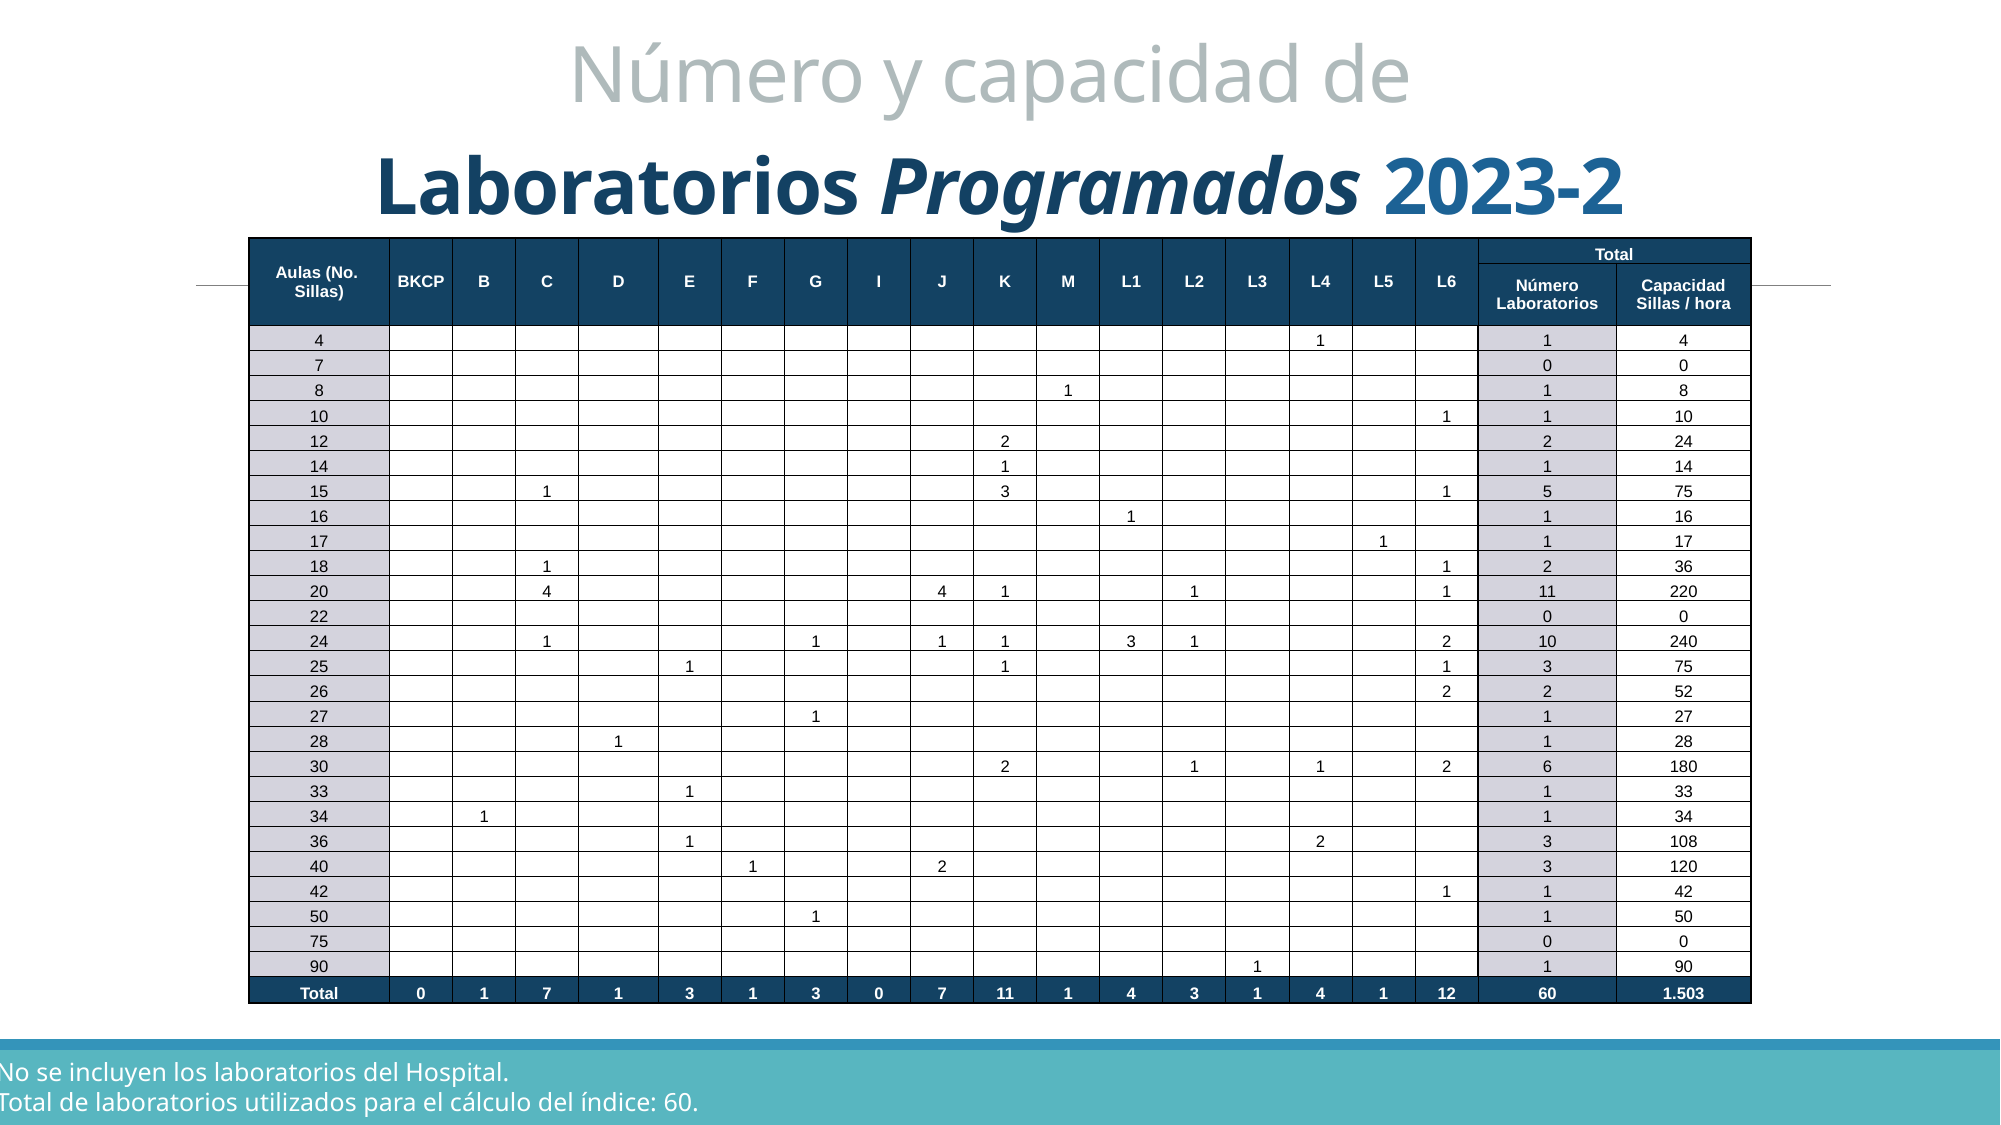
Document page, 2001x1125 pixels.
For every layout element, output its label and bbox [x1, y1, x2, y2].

table_cell [516, 651, 578, 675]
table_cell [722, 451, 784, 475]
table_cell [1163, 852, 1225, 876]
table_header [659, 239, 721, 325]
table_cell [579, 777, 658, 801]
table_cell [1226, 651, 1289, 675]
table_cell [1163, 501, 1225, 525]
table_cell [390, 777, 452, 801]
table_cell [785, 802, 847, 826]
table_cell [848, 927, 910, 951]
table_cell [659, 676, 721, 701]
table_cell [911, 777, 973, 801]
table_cell [516, 551, 578, 575]
table_cell [516, 626, 578, 650]
table_cell [974, 927, 1036, 951]
table_cell [974, 702, 1036, 726]
table_cell [1479, 651, 1616, 675]
table_cell [1353, 651, 1415, 675]
table_cell [1416, 676, 1477, 701]
table_cell [1290, 501, 1352, 525]
table_cell [1416, 501, 1477, 525]
table_cell [1290, 576, 1352, 600]
table_cell [1226, 526, 1289, 550]
table_cell [579, 351, 658, 375]
table_cell [848, 401, 910, 425]
table_cell [785, 601, 847, 625]
table_cell [1163, 401, 1225, 425]
table_cell [1163, 551, 1225, 575]
table_cell [1037, 852, 1099, 876]
table_cell [1037, 351, 1099, 375]
table_cell [1617, 551, 1750, 575]
table_cell [250, 727, 389, 751]
table_cell [250, 526, 389, 550]
table_cell [250, 551, 389, 575]
table_cell [1163, 676, 1225, 701]
table_cell [579, 852, 658, 876]
table_cell [722, 777, 784, 801]
table_cell [1163, 651, 1225, 675]
table_cell [722, 326, 784, 350]
table_cell [1416, 651, 1477, 675]
table_cell [390, 526, 452, 550]
table_cell [1416, 902, 1477, 926]
table_cell [1479, 326, 1616, 350]
table_cell [390, 727, 452, 751]
table_cell [1163, 351, 1225, 375]
table_cell [1290, 802, 1352, 826]
table_cell [1617, 351, 1750, 375]
table_cell [390, 927, 452, 951]
table_cell [848, 551, 910, 575]
table_cell [1353, 877, 1415, 901]
table_cell [974, 501, 1036, 525]
table_cell [659, 401, 721, 425]
table_cell [974, 526, 1036, 550]
table_cell [911, 727, 973, 751]
table_cell [579, 601, 658, 625]
table_cell [974, 376, 1036, 400]
table_cell [1163, 576, 1225, 600]
table_cell [1353, 927, 1415, 951]
table_cell [974, 626, 1036, 650]
table_cell [911, 401, 973, 425]
table_header [722, 239, 784, 325]
table_cell [1163, 802, 1225, 826]
table_cell [1416, 877, 1477, 901]
table_cell [1163, 877, 1225, 901]
table_cell [1416, 927, 1477, 951]
table_cell [1037, 376, 1099, 400]
table_cell [848, 752, 910, 776]
table_cell [1416, 626, 1477, 650]
table_cell [1100, 501, 1162, 525]
table_cell [516, 702, 578, 726]
table_cell [1353, 702, 1415, 726]
table_cell [1479, 526, 1616, 550]
table_cell [1037, 927, 1099, 951]
table_cell [848, 376, 910, 400]
table_header [848, 239, 910, 325]
table_cell [1037, 501, 1099, 525]
table_cell [1353, 827, 1415, 851]
table_cell [390, 702, 452, 726]
table_cell [390, 376, 452, 400]
table_header [1037, 239, 1099, 325]
table_cell [911, 626, 973, 650]
table_cell [785, 376, 847, 400]
table_cell [911, 977, 973, 1002]
table_cell [1290, 401, 1352, 425]
table_cell [722, 877, 784, 901]
table_cell [722, 376, 784, 400]
table_cell [453, 626, 515, 650]
text_box [0, 1049, 722, 1124]
table_cell [453, 977, 515, 1002]
table_cell [1037, 326, 1099, 350]
table_cell [1479, 752, 1616, 776]
table_cell [848, 977, 910, 1002]
table_cell [1100, 702, 1162, 726]
table_cell [848, 351, 910, 375]
table_cell [1617, 526, 1750, 550]
table_header [1226, 239, 1289, 325]
table_cell [1479, 702, 1616, 726]
table_cell [1479, 426, 1616, 450]
table_cell [1617, 451, 1750, 475]
table_cell [659, 626, 721, 650]
table_cell [785, 852, 847, 876]
table_cell [1353, 476, 1415, 500]
table_cell [453, 501, 515, 525]
table_cell [1290, 476, 1352, 500]
table_cell [250, 952, 389, 976]
table_cell [848, 952, 910, 976]
table_cell [516, 727, 578, 751]
table_cell [1037, 802, 1099, 826]
table_cell [1353, 626, 1415, 650]
table_cell [250, 777, 389, 801]
table_cell [1100, 476, 1162, 500]
table_cell [390, 326, 452, 350]
table_cell [785, 877, 847, 901]
table_cell [579, 526, 658, 550]
table_cell [1226, 927, 1289, 951]
table_cell [250, 501, 389, 525]
table_cell [516, 401, 578, 425]
table_cell [453, 752, 515, 776]
table_cell [1617, 877, 1750, 901]
table_cell [1226, 351, 1289, 375]
table_cell [659, 902, 721, 926]
table_header [453, 239, 515, 325]
text_box [174, 0, 1825, 238]
table_cell [1226, 501, 1289, 525]
table_cell [1479, 977, 1616, 1002]
table_cell [1416, 426, 1477, 450]
table_cell [974, 601, 1036, 625]
table_cell [250, 827, 389, 851]
table_cell [1226, 451, 1289, 475]
table_cell [1479, 264, 1616, 325]
table_cell [579, 752, 658, 776]
table_header [390, 239, 452, 325]
table_cell [1353, 727, 1415, 751]
table_cell [250, 601, 389, 625]
table_cell [1226, 852, 1289, 876]
table_cell [579, 401, 658, 425]
table_header [1479, 239, 1750, 263]
table_cell [1617, 702, 1750, 726]
table_cell [390, 802, 452, 826]
table_header [974, 239, 1036, 325]
table_cell [785, 777, 847, 801]
table_cell [1100, 651, 1162, 675]
table_cell [911, 551, 973, 575]
table_cell [579, 476, 658, 500]
table_cell [1037, 702, 1099, 726]
table_cell [1416, 977, 1478, 1002]
table_cell [722, 351, 784, 375]
table_cell [1163, 902, 1225, 926]
table_cell [1416, 601, 1477, 625]
table_cell [1479, 852, 1616, 876]
table_cell [1353, 601, 1415, 625]
table_cell [250, 376, 389, 400]
table_cell [974, 802, 1036, 826]
table_cell [390, 351, 452, 375]
table_cell [722, 526, 784, 550]
table_cell [848, 476, 910, 500]
table_cell [1617, 426, 1750, 450]
table_cell [1416, 952, 1477, 976]
table_cell [453, 351, 515, 375]
table_cell [1479, 902, 1616, 926]
table_cell [453, 651, 515, 675]
table_cell [1163, 626, 1225, 650]
table_cell [848, 777, 910, 801]
table_cell [516, 752, 578, 776]
table_cell [1353, 401, 1415, 425]
table_cell [250, 852, 389, 876]
table_cell [1353, 351, 1415, 375]
table_cell [1416, 326, 1477, 350]
table_cell [390, 977, 452, 1002]
table_cell [974, 676, 1036, 701]
table_cell [785, 902, 847, 926]
table_cell [659, 752, 721, 776]
table_cell [453, 551, 515, 575]
table_cell [848, 326, 910, 350]
table_cell [1416, 451, 1477, 475]
table_cell [1163, 952, 1225, 976]
table_cell [1416, 777, 1477, 801]
table_header [1353, 239, 1415, 325]
table_cell [1290, 526, 1352, 550]
table_cell [1226, 576, 1289, 600]
table_cell [1416, 526, 1477, 550]
table_cell [1416, 351, 1477, 375]
table_cell [1163, 977, 1225, 1002]
table_cell [722, 952, 784, 976]
table_cell [516, 601, 578, 625]
table_cell [1100, 526, 1162, 550]
table_cell [516, 576, 578, 600]
table_cell [1100, 676, 1162, 701]
table_cell [453, 526, 515, 550]
table_cell [785, 727, 847, 751]
table_cell [516, 476, 578, 500]
table_cell [1226, 702, 1289, 726]
table_cell [911, 576, 973, 600]
table_cell [250, 802, 389, 826]
table_cell [722, 626, 784, 650]
table_cell [1037, 977, 1099, 1002]
table_cell [1290, 626, 1352, 650]
table_cell [659, 827, 721, 851]
table_cell [390, 426, 452, 450]
table_cell [659, 326, 721, 350]
table_cell [1353, 752, 1415, 776]
table_cell [1617, 376, 1750, 400]
table_cell [1290, 351, 1352, 375]
table_cell [848, 902, 910, 926]
table_cell [579, 651, 658, 675]
table_cell [974, 351, 1036, 375]
table_cell [659, 351, 721, 375]
table_cell [911, 752, 973, 776]
table_cell [974, 551, 1036, 575]
table_cell [579, 952, 658, 976]
table_cell [579, 576, 658, 600]
table_cell [390, 576, 452, 600]
table_cell [974, 476, 1036, 500]
table_cell [1617, 626, 1750, 650]
table_cell [453, 451, 515, 475]
table_cell [1353, 451, 1415, 475]
table_cell [453, 426, 515, 450]
table_cell [1479, 451, 1616, 475]
table_cell [516, 526, 578, 550]
table_cell [785, 476, 847, 500]
table_cell [453, 601, 515, 625]
table_cell [516, 426, 578, 450]
table_cell [579, 977, 658, 1002]
table_cell [1617, 927, 1750, 951]
table_cell [974, 651, 1036, 675]
table_cell [1479, 476, 1616, 500]
table_cell [1290, 827, 1352, 851]
table_cell [1100, 727, 1162, 751]
table_cell [516, 977, 578, 1002]
table_cell [1226, 802, 1289, 826]
table_cell [848, 852, 910, 876]
table_cell [1479, 601, 1616, 625]
table_cell [1226, 777, 1289, 801]
table_cell [1100, 351, 1162, 375]
table_cell [1100, 852, 1162, 876]
table_cell [579, 877, 658, 901]
table_cell [1617, 601, 1750, 625]
table_cell [659, 376, 721, 400]
table_cell [1290, 777, 1352, 801]
table_cell [1617, 476, 1750, 500]
table_cell [848, 651, 910, 675]
table_cell [250, 351, 389, 375]
table_cell [1353, 376, 1415, 400]
table_cell [516, 501, 578, 525]
table_cell [579, 501, 658, 525]
table_cell [579, 827, 658, 851]
table_cell [1617, 326, 1750, 350]
table_cell [911, 952, 973, 976]
table_cell [516, 802, 578, 826]
table_cell [516, 927, 578, 951]
table_cell [1290, 451, 1352, 475]
table_cell [250, 676, 389, 701]
table_cell [390, 626, 452, 650]
table_cell [1100, 802, 1162, 826]
table_cell [579, 451, 658, 475]
table_cell [974, 877, 1036, 901]
table_cell [785, 526, 847, 550]
table_cell [1100, 626, 1162, 650]
table_cell [453, 576, 515, 600]
table_cell [1163, 326, 1225, 350]
table_cell [250, 576, 389, 600]
table_cell [911, 827, 973, 851]
table_header [579, 239, 658, 325]
table_cell [1353, 551, 1415, 575]
table_cell [1163, 752, 1225, 776]
table_cell [1100, 576, 1162, 600]
table_cell [1226, 476, 1289, 500]
table_cell [453, 852, 515, 876]
table_cell [1100, 827, 1162, 851]
table_cell [1290, 601, 1352, 625]
table_cell [1100, 451, 1162, 475]
table_cell [1617, 802, 1750, 826]
table_cell [911, 651, 973, 675]
table_cell [848, 501, 910, 525]
table_cell [1226, 952, 1289, 976]
table_cell [1353, 676, 1415, 701]
table_cell [659, 702, 721, 726]
table_cell [1290, 952, 1352, 976]
table_cell [911, 426, 973, 450]
table_cell [848, 601, 910, 625]
table_cell [1037, 727, 1099, 751]
table_cell [250, 476, 389, 500]
table_cell [1290, 852, 1352, 876]
table_cell [785, 952, 847, 976]
table_cell [1479, 376, 1616, 400]
table_cell [1100, 326, 1162, 350]
table_cell [453, 702, 515, 726]
table_cell [722, 576, 784, 600]
table_cell [453, 777, 515, 801]
table_cell [911, 601, 973, 625]
table_cell [911, 501, 973, 525]
table_cell [659, 852, 721, 876]
table_cell [1100, 902, 1162, 926]
table_cell [1100, 752, 1162, 776]
table_header [1163, 239, 1225, 325]
table_cell [1037, 902, 1099, 926]
table_cell [250, 626, 389, 650]
table_cell [390, 952, 452, 976]
table_cell [1353, 426, 1415, 450]
table_cell [722, 501, 784, 525]
table_cell [1100, 426, 1162, 450]
table_cell [1226, 551, 1289, 575]
table_cell [1037, 526, 1099, 550]
table_cell [1163, 827, 1225, 851]
table_cell [911, 902, 973, 926]
table_cell [453, 927, 515, 951]
table_cell [1416, 576, 1477, 600]
table_cell [1163, 601, 1225, 625]
table_cell [1416, 852, 1477, 876]
table_cell [516, 326, 578, 350]
table_cell [1226, 376, 1289, 400]
table_cell [785, 401, 847, 425]
table_cell [1226, 601, 1289, 625]
table_cell [250, 902, 389, 926]
table_cell [1416, 802, 1477, 826]
table_cell [1290, 752, 1352, 776]
table_cell [1163, 702, 1225, 726]
table_cell [1353, 501, 1415, 525]
table_cell [1226, 727, 1289, 751]
table_cell [1479, 576, 1616, 600]
table_cell [1617, 777, 1750, 801]
table_cell [785, 451, 847, 475]
table_cell [1353, 952, 1415, 976]
table_cell [659, 977, 721, 1002]
table_cell [911, 852, 973, 876]
table_cell [1226, 426, 1289, 450]
table_cell [722, 651, 784, 675]
table_cell [659, 526, 721, 550]
table_cell [659, 601, 721, 625]
table_cell [848, 676, 910, 701]
table_cell [1617, 902, 1750, 926]
table_cell [1617, 264, 1750, 325]
table_cell [516, 877, 578, 901]
table_cell [1290, 727, 1352, 751]
table_cell [974, 777, 1036, 801]
table_cell [722, 702, 784, 726]
table_cell [516, 351, 578, 375]
table_cell [659, 777, 721, 801]
table_cell [1226, 902, 1289, 926]
table_cell [250, 651, 389, 675]
table_cell [453, 476, 515, 500]
table_cell [1163, 451, 1225, 475]
table_cell [659, 802, 721, 826]
table_cell [659, 877, 721, 901]
table_cell [250, 977, 389, 1002]
table_cell [911, 351, 973, 375]
table_cell [453, 727, 515, 751]
table_header [1290, 239, 1352, 325]
table_cell [1479, 501, 1616, 525]
table_cell [1290, 426, 1352, 450]
table_cell [390, 476, 452, 500]
table_cell [974, 401, 1036, 425]
table_cell [579, 426, 658, 450]
table_cell [785, 827, 847, 851]
table_cell [516, 952, 578, 976]
table_cell [1479, 777, 1616, 801]
table_cell [390, 676, 452, 701]
table_cell [1479, 927, 1616, 951]
table_cell [1617, 827, 1750, 851]
table_cell [579, 326, 658, 350]
table_cell [911, 702, 973, 726]
table_cell [659, 551, 721, 575]
table_cell [1100, 952, 1162, 976]
table_cell [1617, 576, 1750, 600]
table_cell [848, 702, 910, 726]
table_cell [390, 501, 452, 525]
table_cell [1353, 852, 1415, 876]
table_cell [250, 702, 389, 726]
table_cell [785, 977, 847, 1002]
table_cell [848, 626, 910, 650]
table_cell [1037, 401, 1099, 425]
table_cell [1353, 526, 1415, 550]
table_cell [1037, 426, 1099, 450]
table_cell [722, 827, 784, 851]
table_cell [785, 576, 847, 600]
table_cell [1290, 676, 1352, 701]
table_cell [1163, 927, 1225, 951]
table_cell [1037, 601, 1099, 625]
table_cell [1290, 927, 1352, 951]
table_cell [453, 952, 515, 976]
table_cell [974, 426, 1036, 450]
table_cell [659, 727, 721, 751]
table_cell [1037, 877, 1099, 901]
table_cell [974, 576, 1036, 600]
table_cell [974, 977, 1036, 1002]
table_cell [1037, 476, 1099, 500]
table_cell [1353, 576, 1415, 600]
table_cell [579, 802, 658, 826]
table_cell [250, 927, 389, 951]
table_cell [1617, 727, 1750, 751]
table_cell [1037, 451, 1099, 475]
table_cell [1353, 326, 1415, 350]
table_cell [1479, 551, 1616, 575]
table_cell [1479, 351, 1616, 375]
table_cell [722, 551, 784, 575]
table_cell [1416, 401, 1477, 425]
table_cell [390, 401, 452, 425]
table_cell [1163, 376, 1225, 400]
table_cell [911, 802, 973, 826]
table_cell [1226, 977, 1289, 1002]
table_cell [785, 626, 847, 650]
table_cell [1416, 702, 1477, 726]
table_cell [785, 326, 847, 350]
table_cell [453, 902, 515, 926]
table_cell [1100, 877, 1162, 901]
table_cell [1290, 551, 1352, 575]
table_cell [974, 827, 1036, 851]
table_cell [1290, 877, 1352, 901]
table_cell [1100, 551, 1162, 575]
table_cell [1226, 401, 1289, 425]
table_header [785, 239, 847, 325]
table_cell [453, 676, 515, 701]
table_cell [848, 426, 910, 450]
table_header [911, 239, 973, 325]
table_cell [516, 376, 578, 400]
table_cell [1037, 752, 1099, 776]
table_cell [1416, 551, 1477, 575]
table_cell [1037, 626, 1099, 650]
table_cell [722, 752, 784, 776]
table_cell [722, 727, 784, 751]
table_cell [722, 927, 784, 951]
table_cell [1479, 401, 1616, 425]
table_cell [390, 827, 452, 851]
table_cell [785, 651, 847, 675]
table_cell [848, 526, 910, 550]
table_cell [390, 752, 452, 776]
table_cell [911, 877, 973, 901]
table_header [516, 239, 578, 325]
table_cell [974, 752, 1036, 776]
table_cell [1037, 777, 1099, 801]
table_cell [722, 852, 784, 876]
table_cell [1290, 651, 1352, 675]
table_cell [1100, 927, 1162, 951]
table_cell [722, 426, 784, 450]
table_cell [250, 401, 389, 425]
table_cell [1617, 501, 1750, 525]
table_header [1100, 239, 1162, 325]
table_cell [1290, 376, 1352, 400]
table_header [250, 239, 389, 325]
table_cell [722, 601, 784, 625]
table_cell [1226, 626, 1289, 650]
table_cell [579, 551, 658, 575]
table_cell [722, 977, 784, 1002]
table_cell [1416, 752, 1477, 776]
table_cell [659, 927, 721, 951]
table_cell [911, 451, 973, 475]
table_cell [911, 526, 973, 550]
table_cell [390, 902, 452, 926]
table_cell [1479, 802, 1616, 826]
table_cell [722, 401, 784, 425]
table_header [1416, 239, 1478, 325]
table_cell [1479, 727, 1616, 751]
table_cell [390, 877, 452, 901]
table_cell [1617, 651, 1750, 675]
table_cell [1353, 802, 1415, 826]
table_cell [974, 451, 1036, 475]
table_cell [1290, 977, 1352, 1002]
table_cell [390, 601, 452, 625]
table_cell [659, 476, 721, 500]
table_cell [1037, 551, 1099, 575]
table_cell [453, 376, 515, 400]
table_cell [453, 326, 515, 350]
table_cell [785, 426, 847, 450]
table_cell [1416, 376, 1477, 400]
table_cell [1163, 426, 1225, 450]
table_cell [1037, 827, 1099, 851]
table_cell [848, 802, 910, 826]
table_cell [659, 651, 721, 675]
table_cell [516, 902, 578, 926]
table_cell [1290, 702, 1352, 726]
table_cell [848, 727, 910, 751]
table_cell [579, 727, 658, 751]
table_cell [1226, 326, 1289, 350]
table_cell [250, 326, 389, 350]
table_cell [1226, 676, 1289, 701]
table_cell [1416, 476, 1477, 500]
table_cell [1617, 852, 1750, 876]
table_cell [579, 626, 658, 650]
table_cell [453, 401, 515, 425]
table_cell [785, 501, 847, 525]
table_cell [579, 676, 658, 701]
table_cell [659, 952, 721, 976]
table_cell [1037, 952, 1099, 976]
table_cell [1163, 777, 1225, 801]
table_cell [1617, 952, 1750, 976]
table_cell [785, 927, 847, 951]
table_cell [785, 351, 847, 375]
table_cell [1479, 827, 1616, 851]
table_cell [1037, 676, 1099, 701]
table_cell [1617, 676, 1750, 701]
table_cell [1290, 902, 1352, 926]
table_cell [1479, 877, 1616, 901]
table_cell [516, 777, 578, 801]
table_cell [785, 702, 847, 726]
table_cell [1100, 601, 1162, 625]
table_cell [1163, 526, 1225, 550]
table_cell [1617, 977, 1750, 1002]
table_cell [1353, 977, 1415, 1002]
table_cell [1226, 752, 1289, 776]
table_cell [579, 927, 658, 951]
table_cell [785, 676, 847, 701]
table_cell [390, 451, 452, 475]
table_cell [1100, 777, 1162, 801]
table_cell [1100, 376, 1162, 400]
table_cell [1416, 727, 1477, 751]
table_cell [911, 476, 973, 500]
table_cell [390, 852, 452, 876]
table_cell [516, 676, 578, 701]
table_cell [1617, 401, 1750, 425]
table_cell [390, 651, 452, 675]
table_cell [579, 376, 658, 400]
table_cell [1226, 877, 1289, 901]
table_cell [1479, 676, 1616, 701]
table_cell [453, 877, 515, 901]
table_cell [974, 727, 1036, 751]
table_cell [974, 852, 1036, 876]
table_cell [722, 802, 784, 826]
table_cell [516, 852, 578, 876]
table_cell [722, 676, 784, 701]
table_cell [250, 451, 389, 475]
table_cell [1617, 752, 1750, 776]
table_cell [1479, 626, 1616, 650]
table_cell [1100, 401, 1162, 425]
table_cell [848, 576, 910, 600]
table_cell [911, 376, 973, 400]
table_cell [659, 501, 721, 525]
table_cell [785, 752, 847, 776]
table_cell [250, 752, 389, 776]
table_cell [911, 676, 973, 701]
table_cell [250, 426, 389, 450]
table_cell [453, 827, 515, 851]
table_cell [911, 927, 973, 951]
table_cell [848, 877, 910, 901]
table_cell [722, 902, 784, 926]
table_cell [1290, 326, 1352, 350]
table_cell [1416, 827, 1477, 851]
table_cell [579, 902, 658, 926]
table_cell [453, 802, 515, 826]
table_cell [848, 451, 910, 475]
table_cell [1479, 952, 1616, 976]
table_cell [911, 326, 973, 350]
table_cell [974, 902, 1036, 926]
table_cell [516, 451, 578, 475]
table_cell [1353, 777, 1415, 801]
table_cell [974, 952, 1036, 976]
table_cell [848, 827, 910, 851]
table_cell [659, 426, 721, 450]
table_cell [659, 576, 721, 600]
table_cell [390, 551, 452, 575]
table_cell [1226, 827, 1289, 851]
table_cell [1100, 977, 1162, 1002]
table_cell [722, 476, 784, 500]
table_cell [1163, 476, 1225, 500]
table_cell [1353, 902, 1415, 926]
table_cell [516, 827, 578, 851]
table_cell [579, 702, 658, 726]
table_cell [1037, 651, 1099, 675]
table_cell [1037, 576, 1099, 600]
table_cell [250, 877, 389, 901]
table_cell [974, 326, 1036, 350]
table_cell [785, 551, 847, 575]
table_cell [659, 451, 721, 475]
table_cell [1163, 727, 1225, 751]
